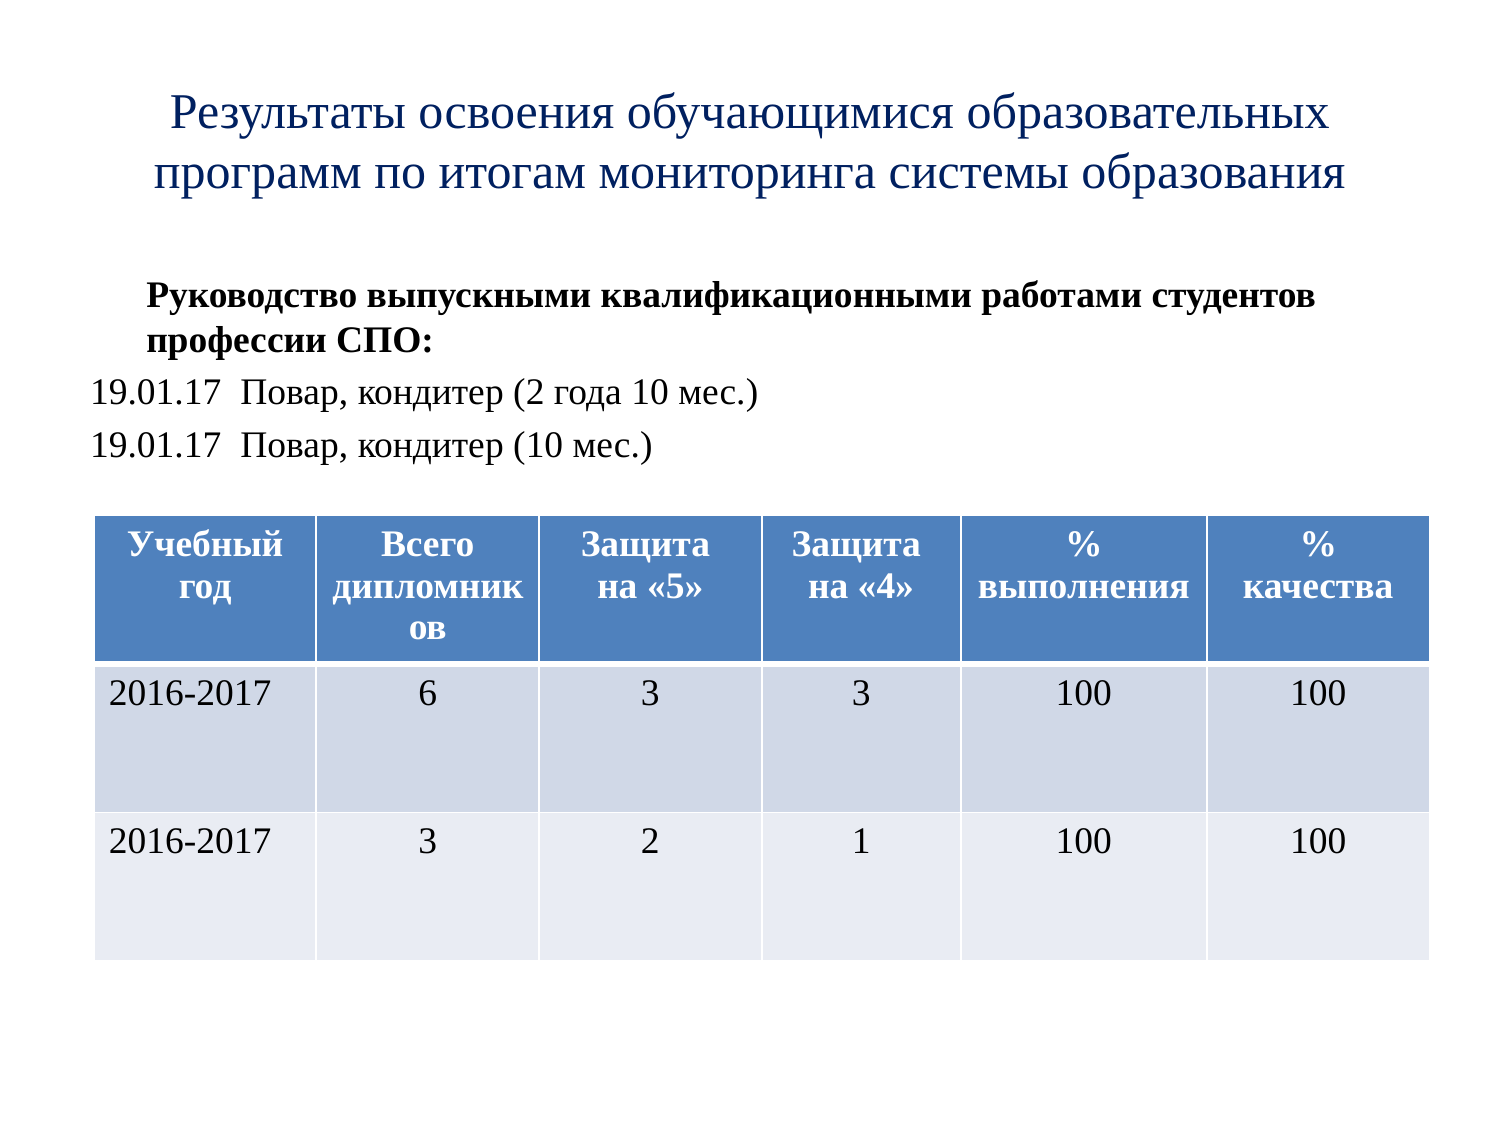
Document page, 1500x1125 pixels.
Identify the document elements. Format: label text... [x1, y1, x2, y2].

table_cell 3 [540, 667, 761, 812]
table_cell 3 [763, 667, 960, 812]
table_header Всего дипломников [317, 516, 538, 661]
table_header Учебный год [95, 516, 315, 661]
table_cell 100 [962, 813, 1206, 960]
table_cell 2 [540, 813, 761, 960]
table_header % качества [1208, 516, 1429, 661]
title Результаты освоения обучающимися образовательных программ по итогам мониторинга системы образования [75, 45, 1425, 233]
table_cell 1 [763, 813, 960, 960]
table_cell 100 [1208, 667, 1429, 812]
table_cell 2016-2017 [95, 813, 315, 960]
table_header % выполнения [962, 516, 1206, 661]
table_cell 100 [962, 667, 1206, 812]
table_cell 6 [317, 667, 538, 812]
table_cell 2016-2017 [95, 667, 315, 812]
table_header Защита на «5» [540, 516, 761, 661]
list Руководство выпускными квалификационными работами студентов профессии СПО: 19.01.17 Повар, кондитер (2 года 10 мес.) 19.01.17 Повар, кондитер (10 мес.) [75, 262, 1425, 1005]
table_header Защита на «4» [763, 516, 960, 661]
table_cell 100 [1208, 813, 1429, 960]
table_cell 3 [317, 813, 538, 960]
